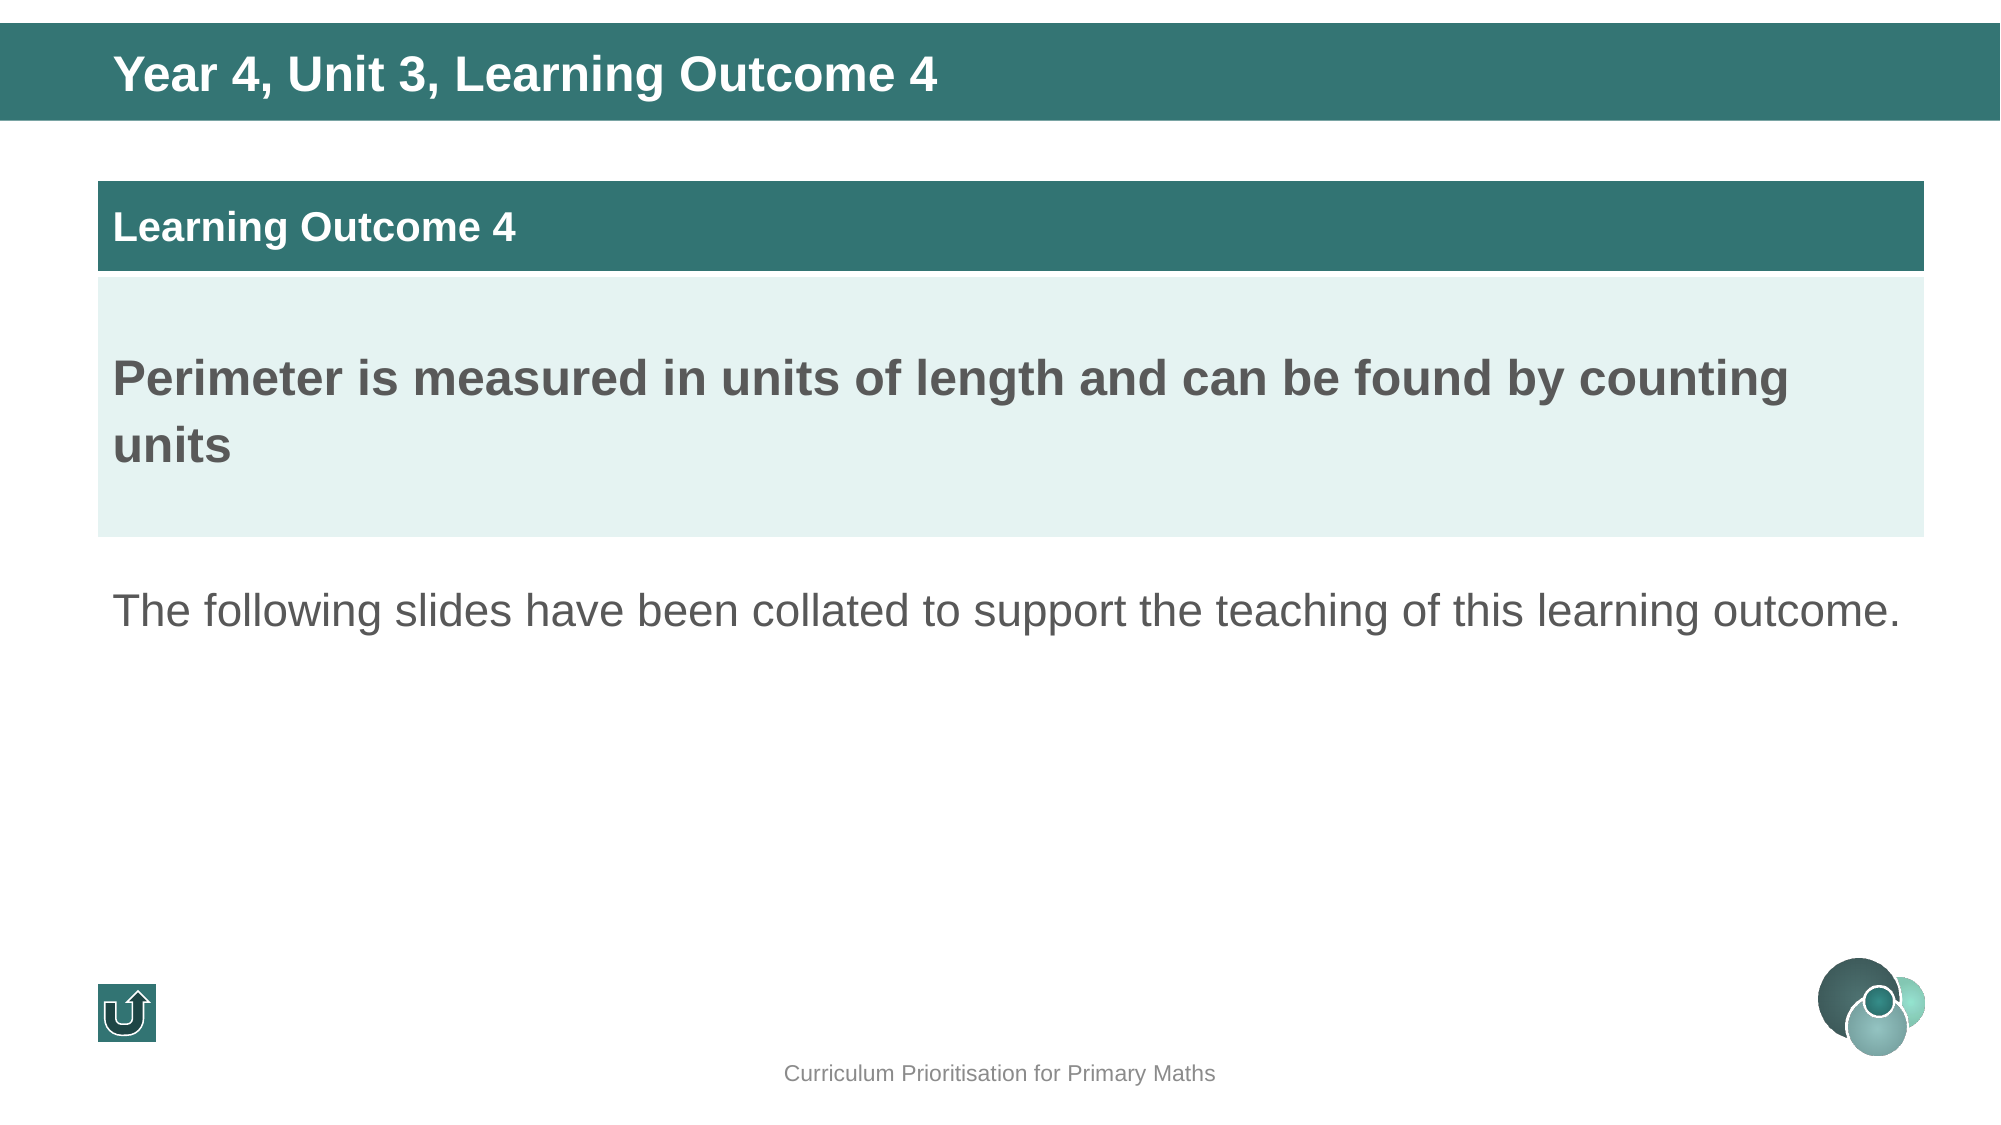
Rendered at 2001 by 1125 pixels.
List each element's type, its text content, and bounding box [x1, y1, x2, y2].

table_cell Perimeter is measured in units of length and can be found by counting units [98, 277, 1924, 537]
text_box The following slides have been collated to support the teaching of this learning outcome. [97, 562, 1925, 677]
picture [1818, 958, 1925, 1042]
table_header Learning Outcome 4 [98, 181, 1924, 271]
footer Curriculum Prioritisation for Primary Maths [0, 1042, 2000, 1103]
text_box Year 4, Unit 3, Learning Outcome 4 [97, 40, 1945, 111]
text_box [96, 983, 157, 1044]
